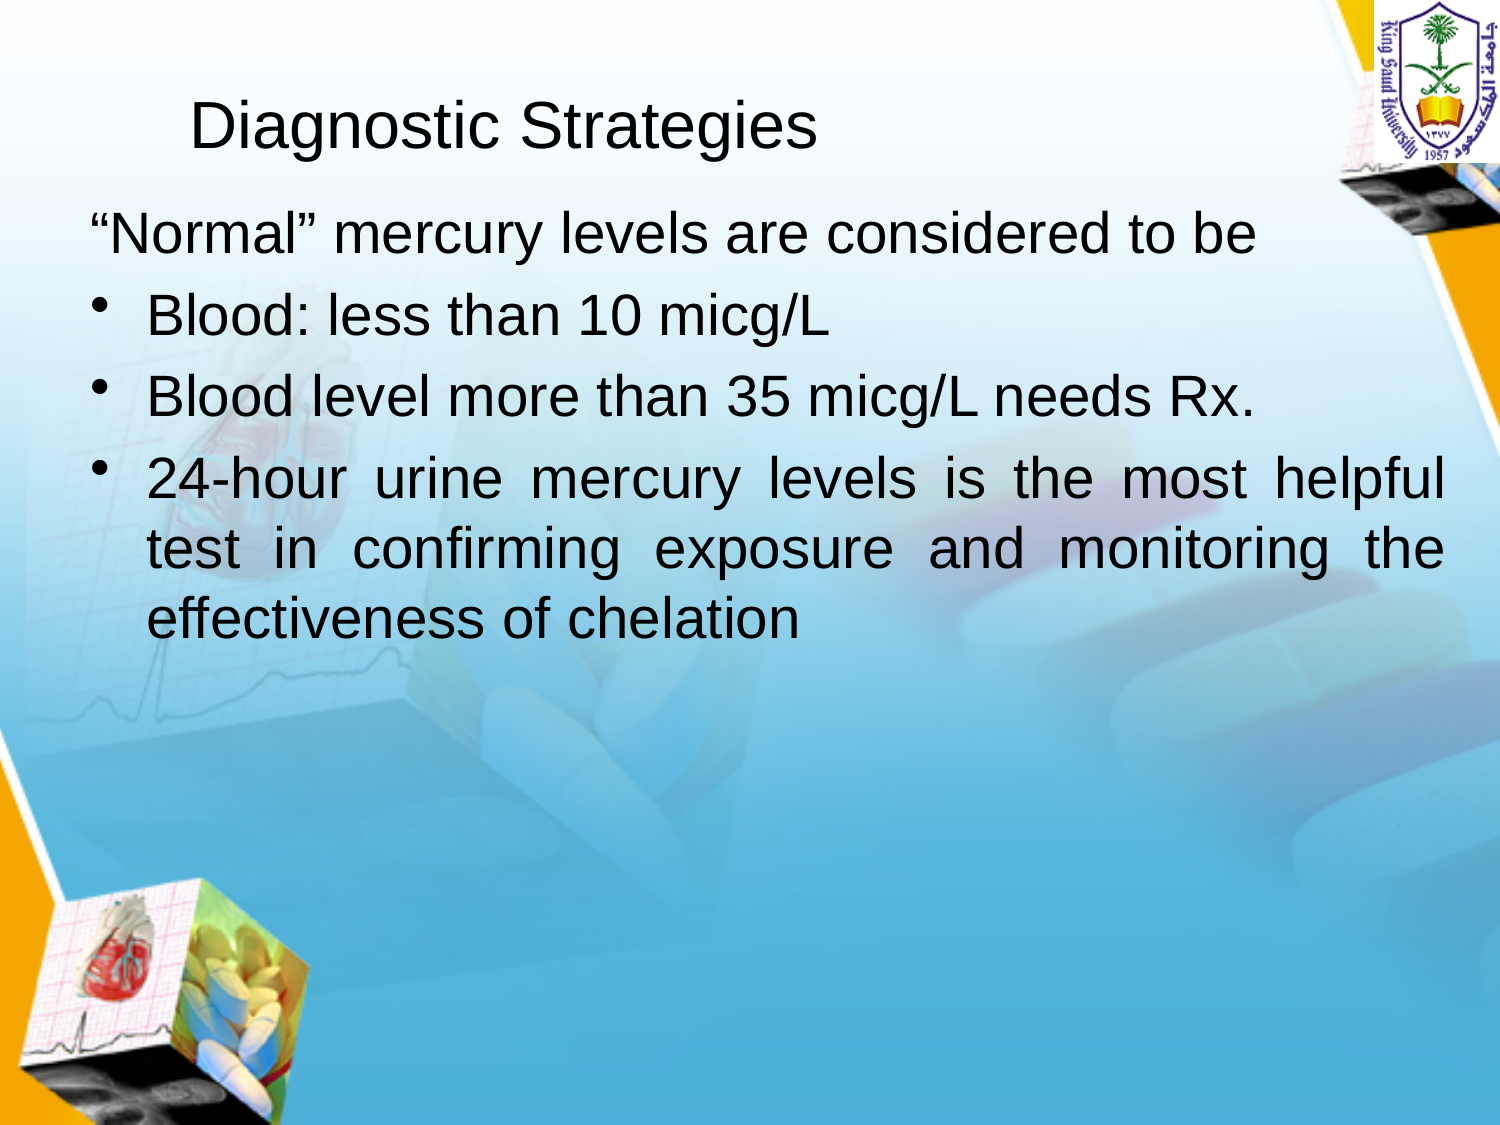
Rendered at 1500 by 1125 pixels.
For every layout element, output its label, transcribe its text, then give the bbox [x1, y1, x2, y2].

text_box Diagnostic Strategies [174, 74, 1000, 170]
list “Normal” mercury levels are considered to be Blood: less than 10 micg/L Blood level more than 35 micg/L needs Rx. 24-hour urine mercury levels is the most helpful test in confirming exposure and monitoring the effectiveness of chelation [75, 187, 1463, 1038]
picture [0, 0, 1500, 1125]
